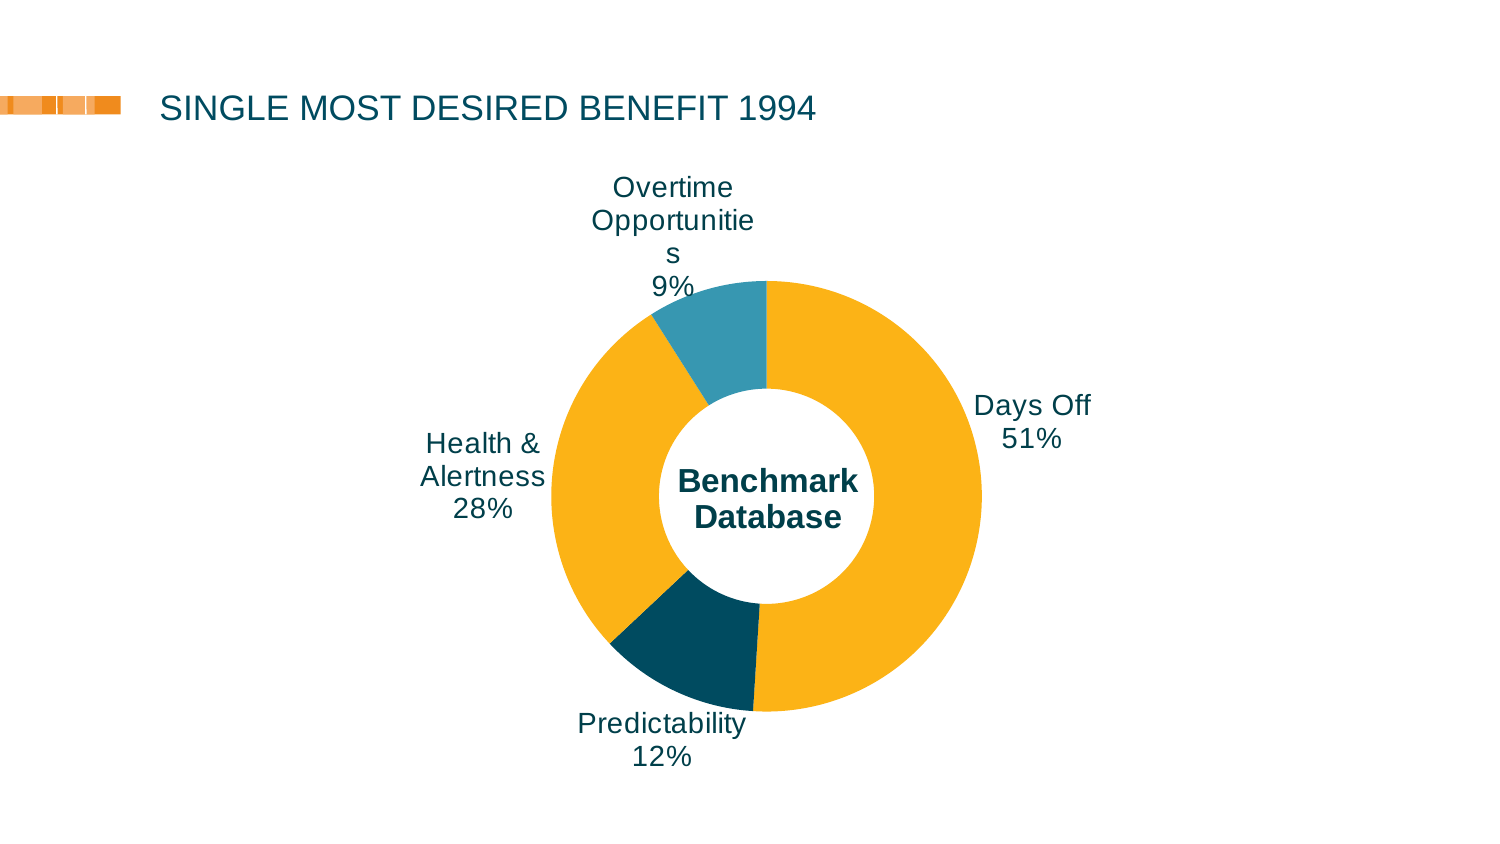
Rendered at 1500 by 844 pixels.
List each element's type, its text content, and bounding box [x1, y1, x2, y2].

chart [249, 139, 1250, 790]
title SINGLE MOST DESIRED BENEFIT 1994 [159, 91, 1400, 167]
